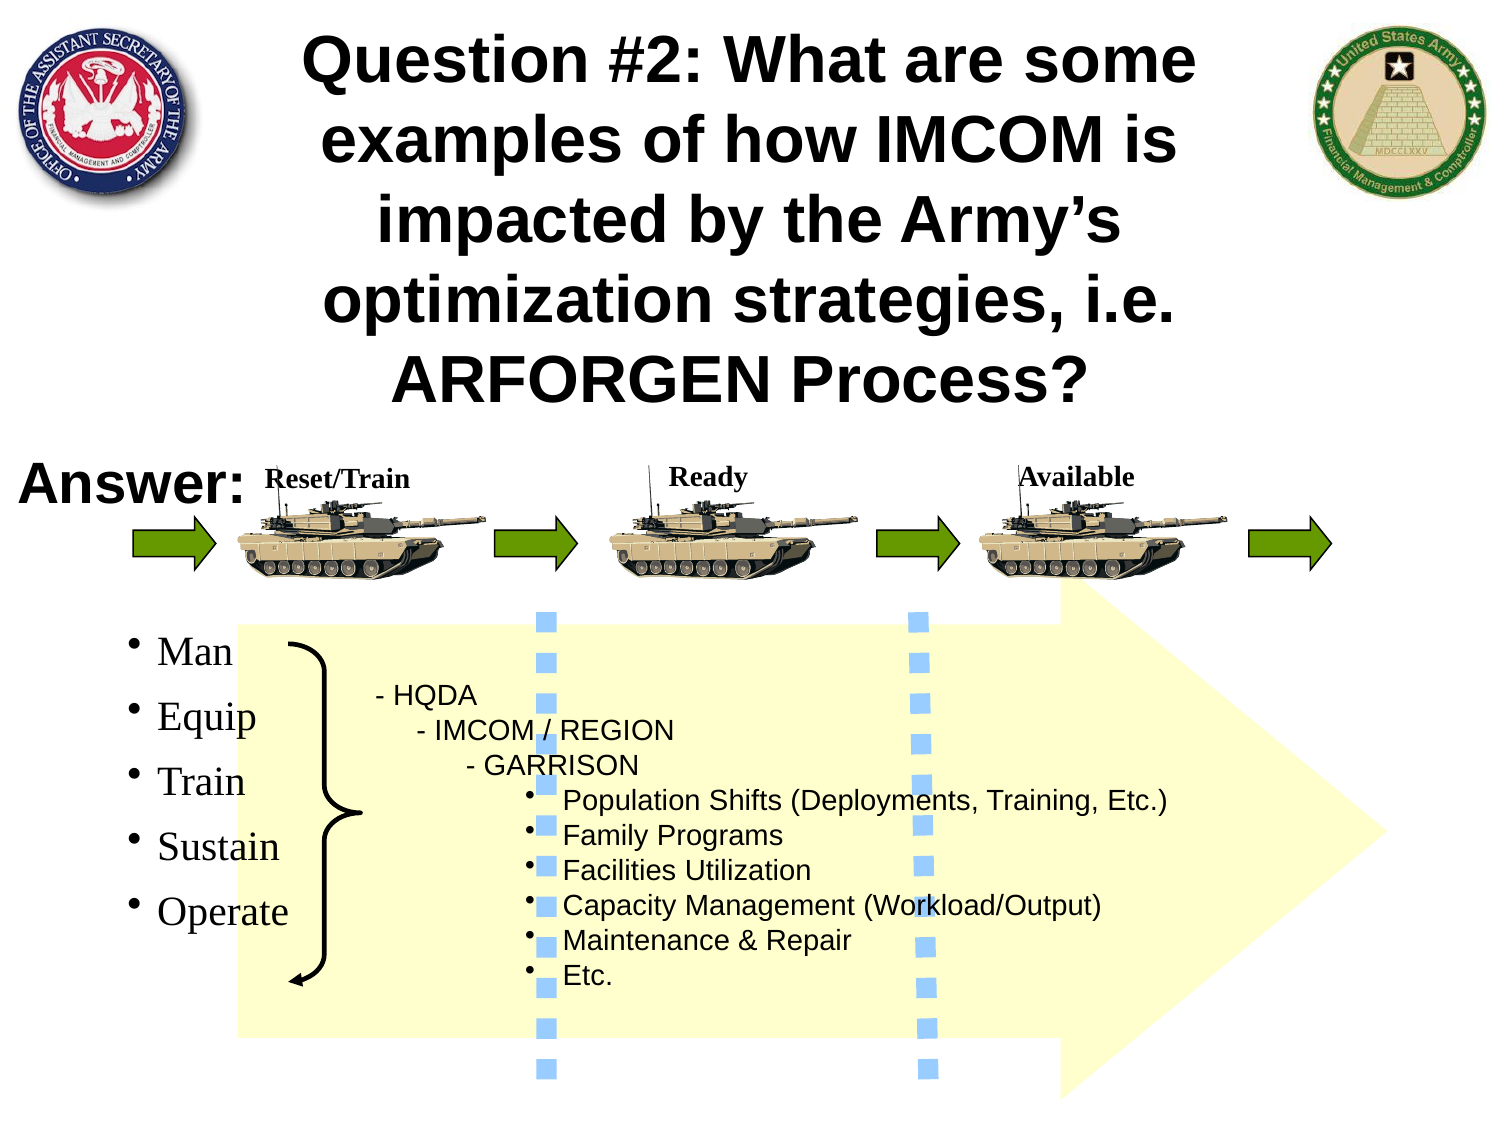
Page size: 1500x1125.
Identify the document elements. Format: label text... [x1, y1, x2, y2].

picture [1308, 23, 1490, 202]
text_box Question #2: What are some examples of how IMCOM is impacted by the Army’s optimization strategies, i.e. ARFORGEN Process? [187, 187, 1313, 324]
picture [8, 18, 213, 222]
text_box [112, 449, 1388, 1101]
text_box Answer: [2, 437, 262, 523]
